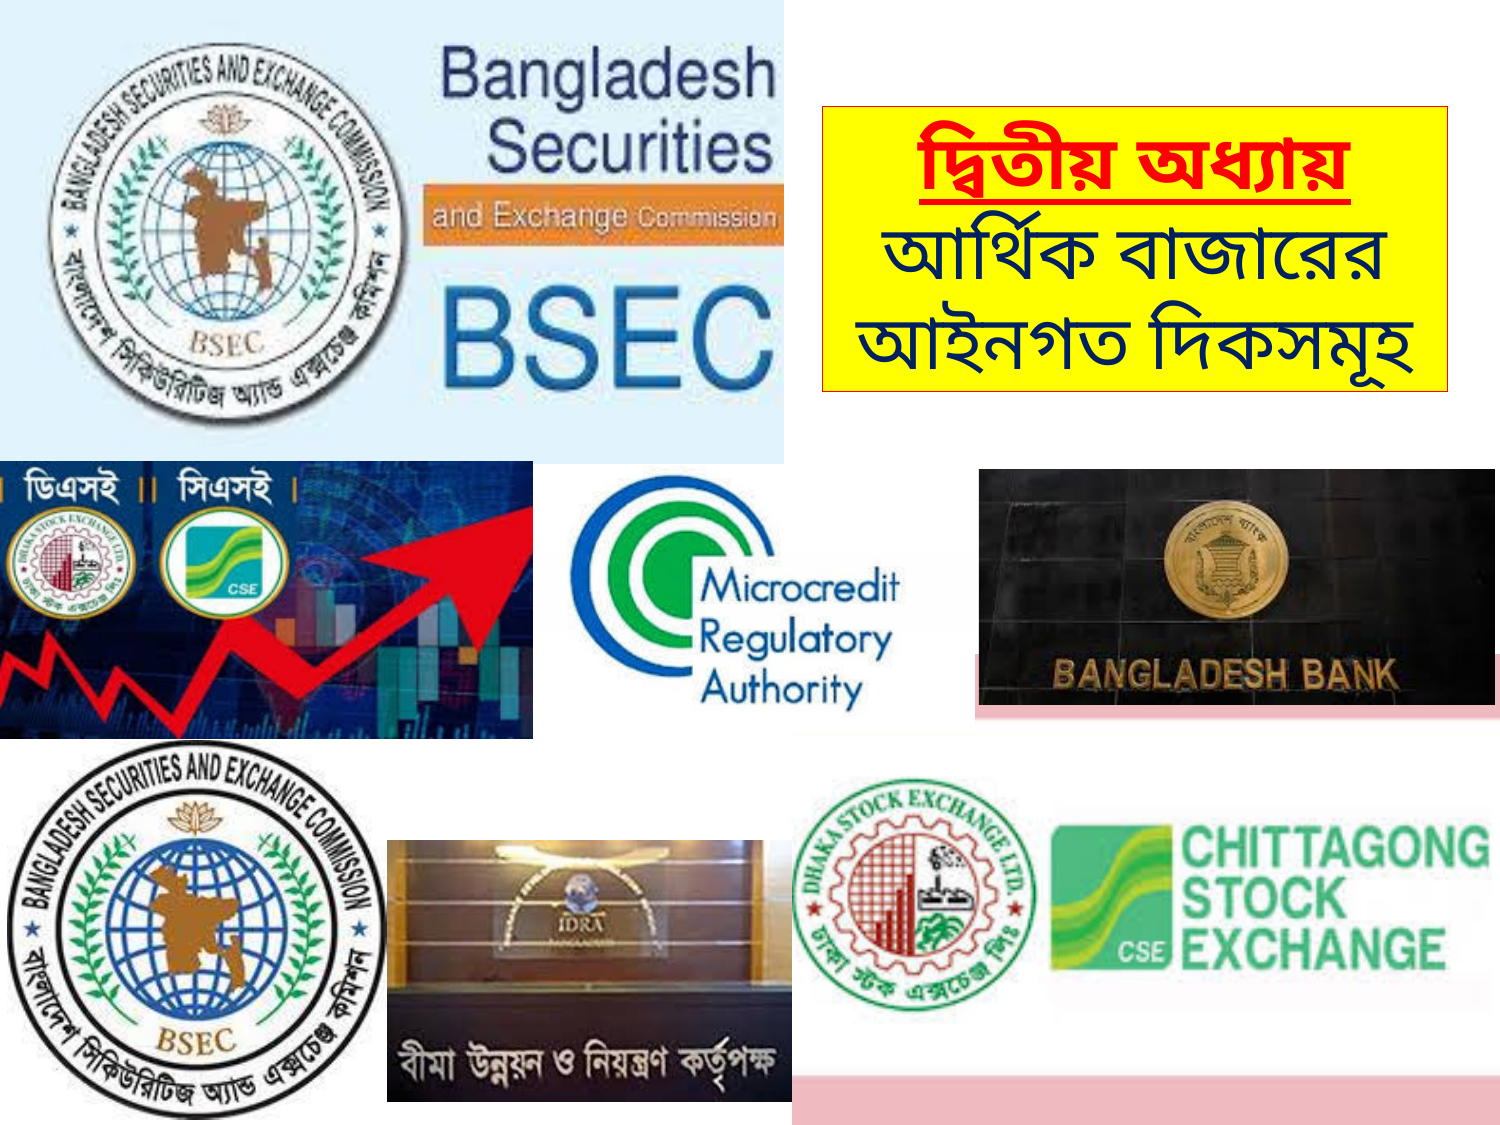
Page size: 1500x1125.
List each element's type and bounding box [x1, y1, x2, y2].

text_box [0, 0, 1500, 1125]
